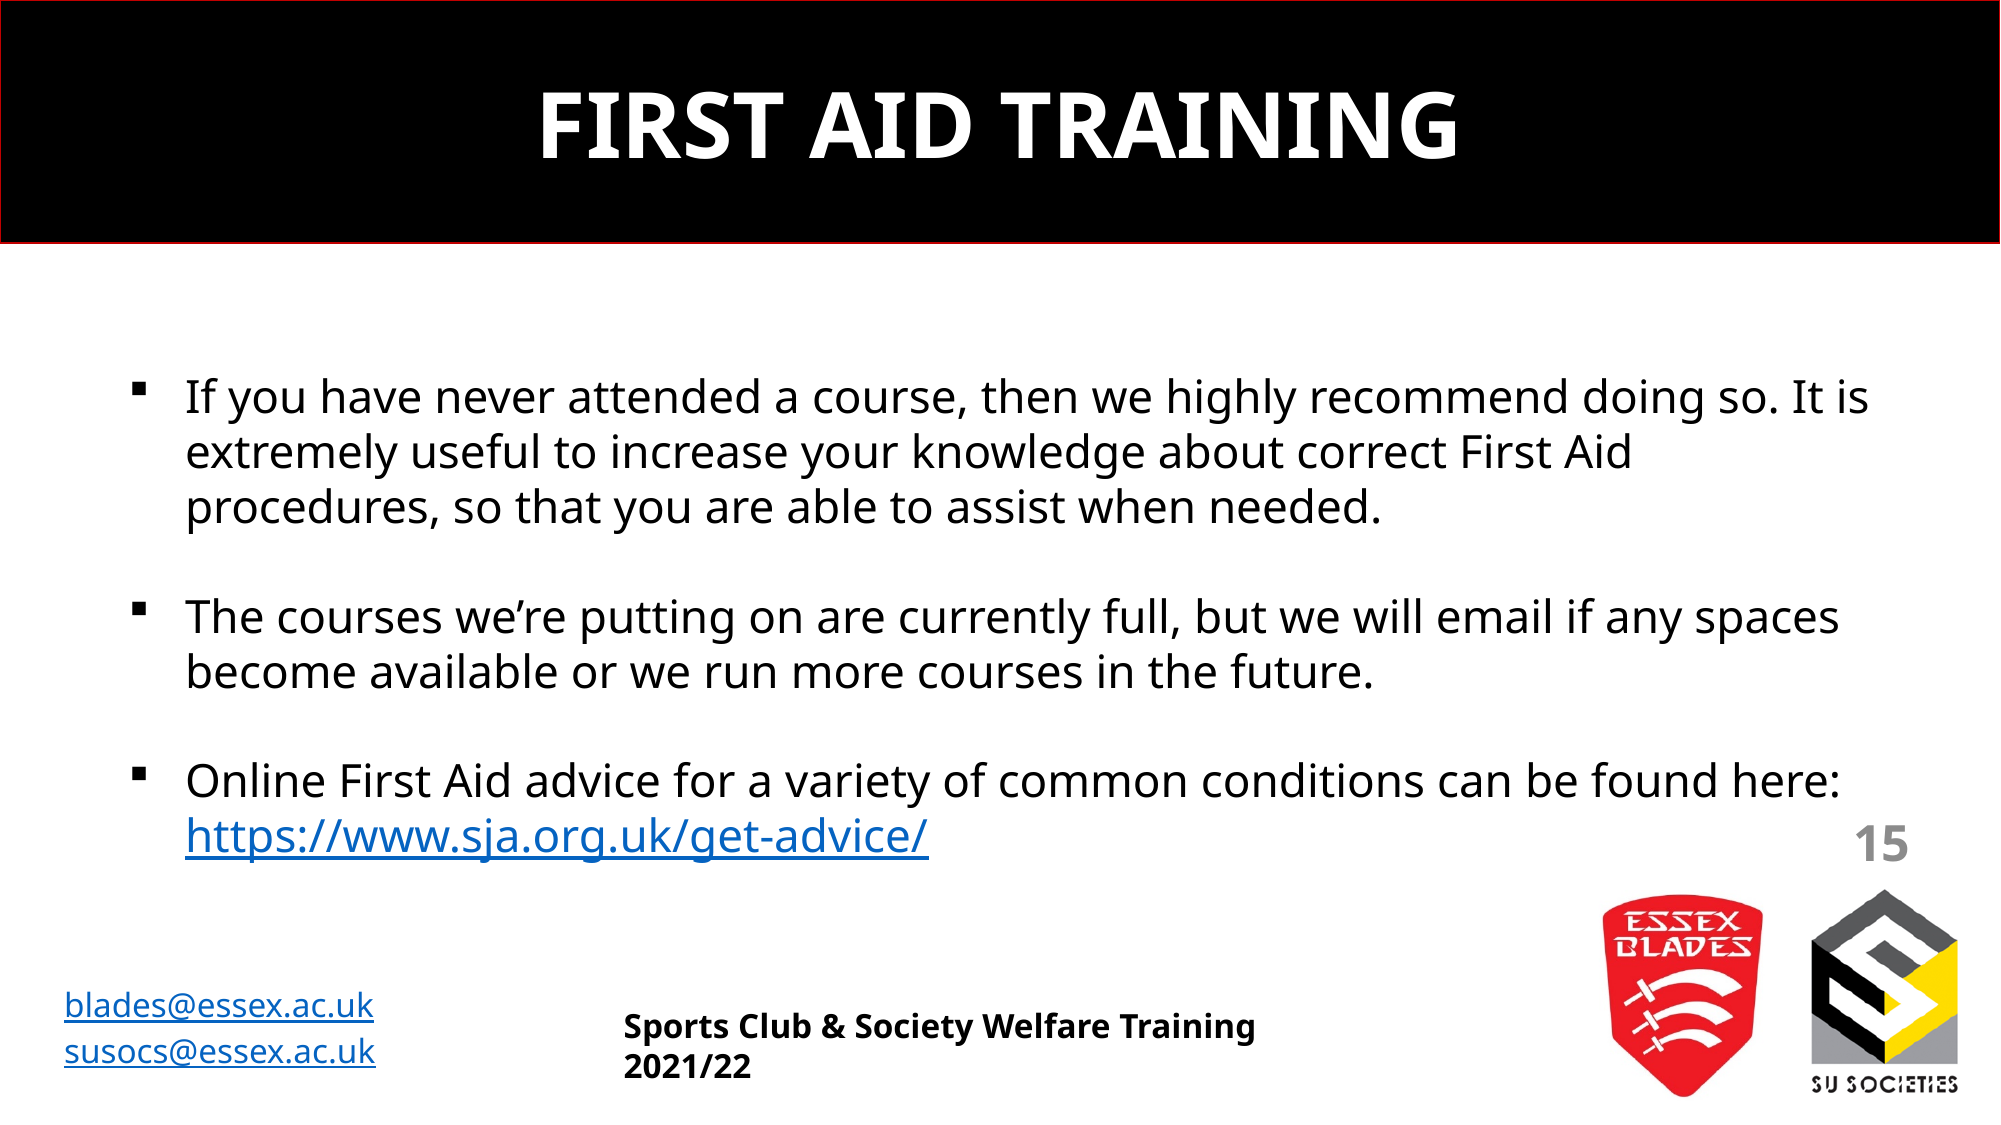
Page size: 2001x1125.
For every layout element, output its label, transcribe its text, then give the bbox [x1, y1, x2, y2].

picture [1577, 890, 1788, 1101]
slide_number 15 [1821, 815, 1942, 875]
text_box If you have never attended a course, then we highly recommend doing so. It is extremely useful to increase your knowledge about correct First Aid procedures, so that you are able to assist when needed. The courses we’re putting on are currently full, but we will email if any spaces become available or we run more courses in the future. Online First Aid advice for a variety of common conditions can be found here: https://www.sja.org.uk/get-advice/ [113, 304, 1887, 877]
picture [1792, 875, 1974, 1106]
text_box Sports Club & Society Welfare Training 2021/22 [608, 997, 1391, 1092]
text_box blades@essex.ac.uk susocs@essex.ac.uk [49, 977, 513, 1083]
text_box FIRST AID TRAINING [0, 0, 2000, 244]
